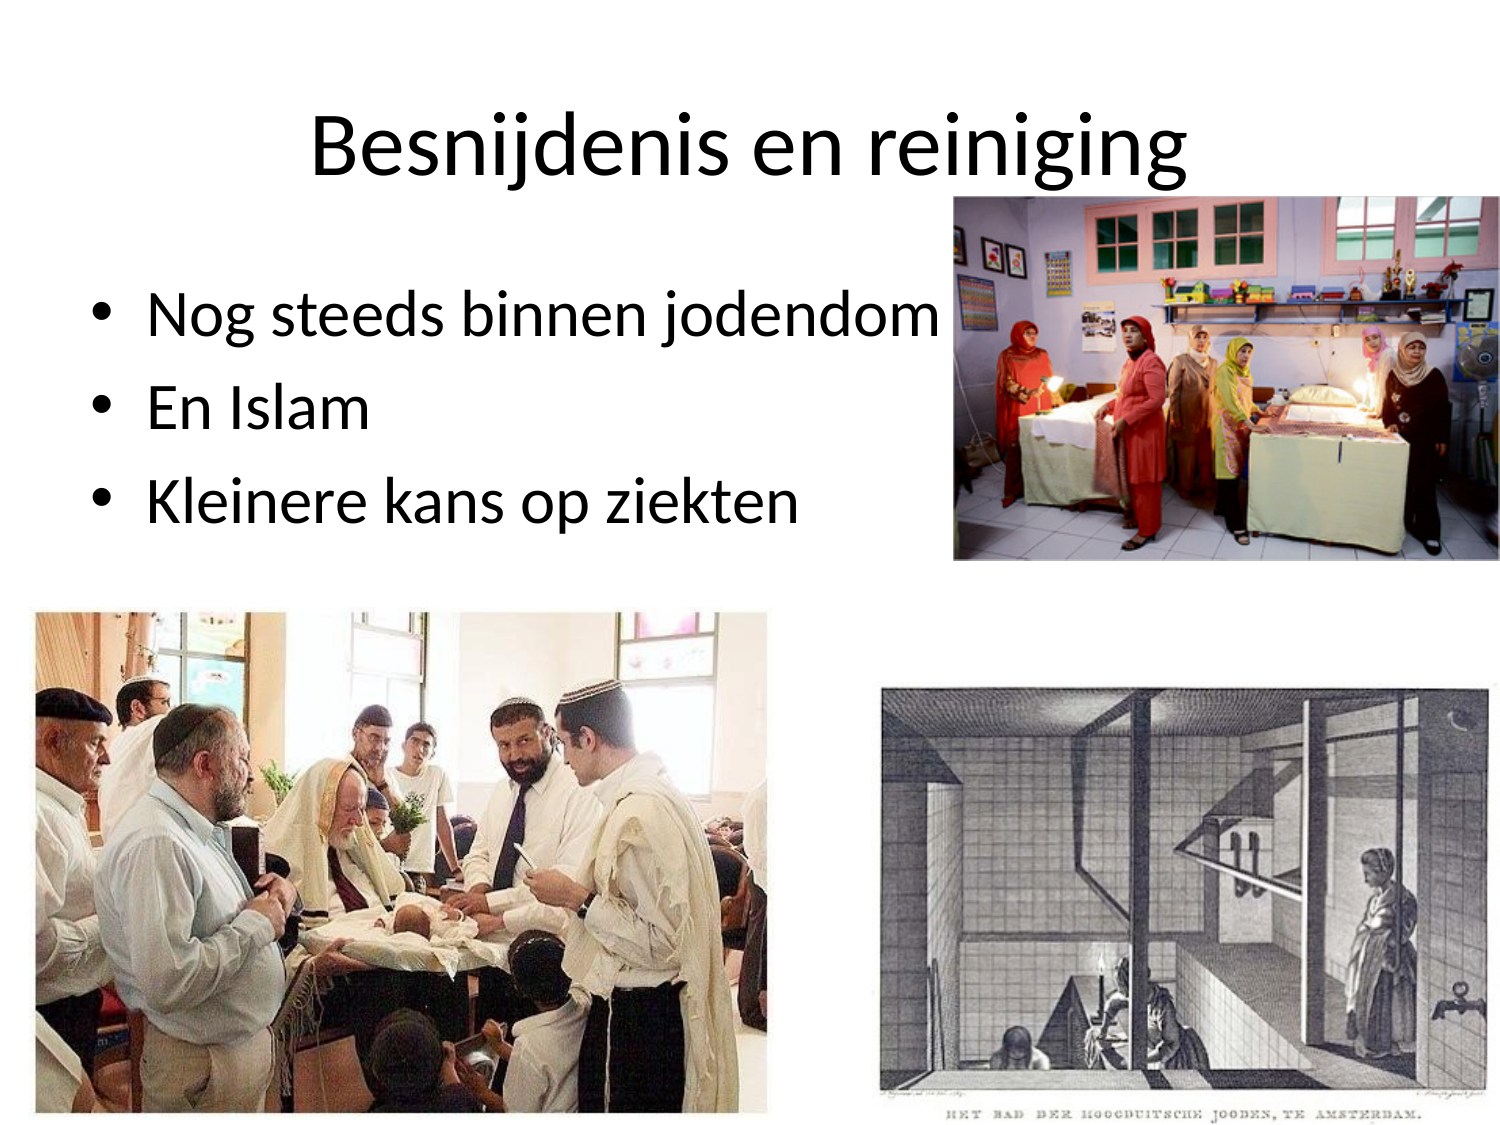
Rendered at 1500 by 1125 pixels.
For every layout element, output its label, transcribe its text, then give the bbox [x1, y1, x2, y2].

list Nog steeds binnen jodendom En Islam Kleinere kans op ziekten [74, 262, 1426, 1006]
picture [871, 681, 1500, 1125]
picture [952, 196, 1500, 561]
picture [29, 607, 774, 1120]
title Besnijdenis en reiniging [74, 44, 1426, 233]
